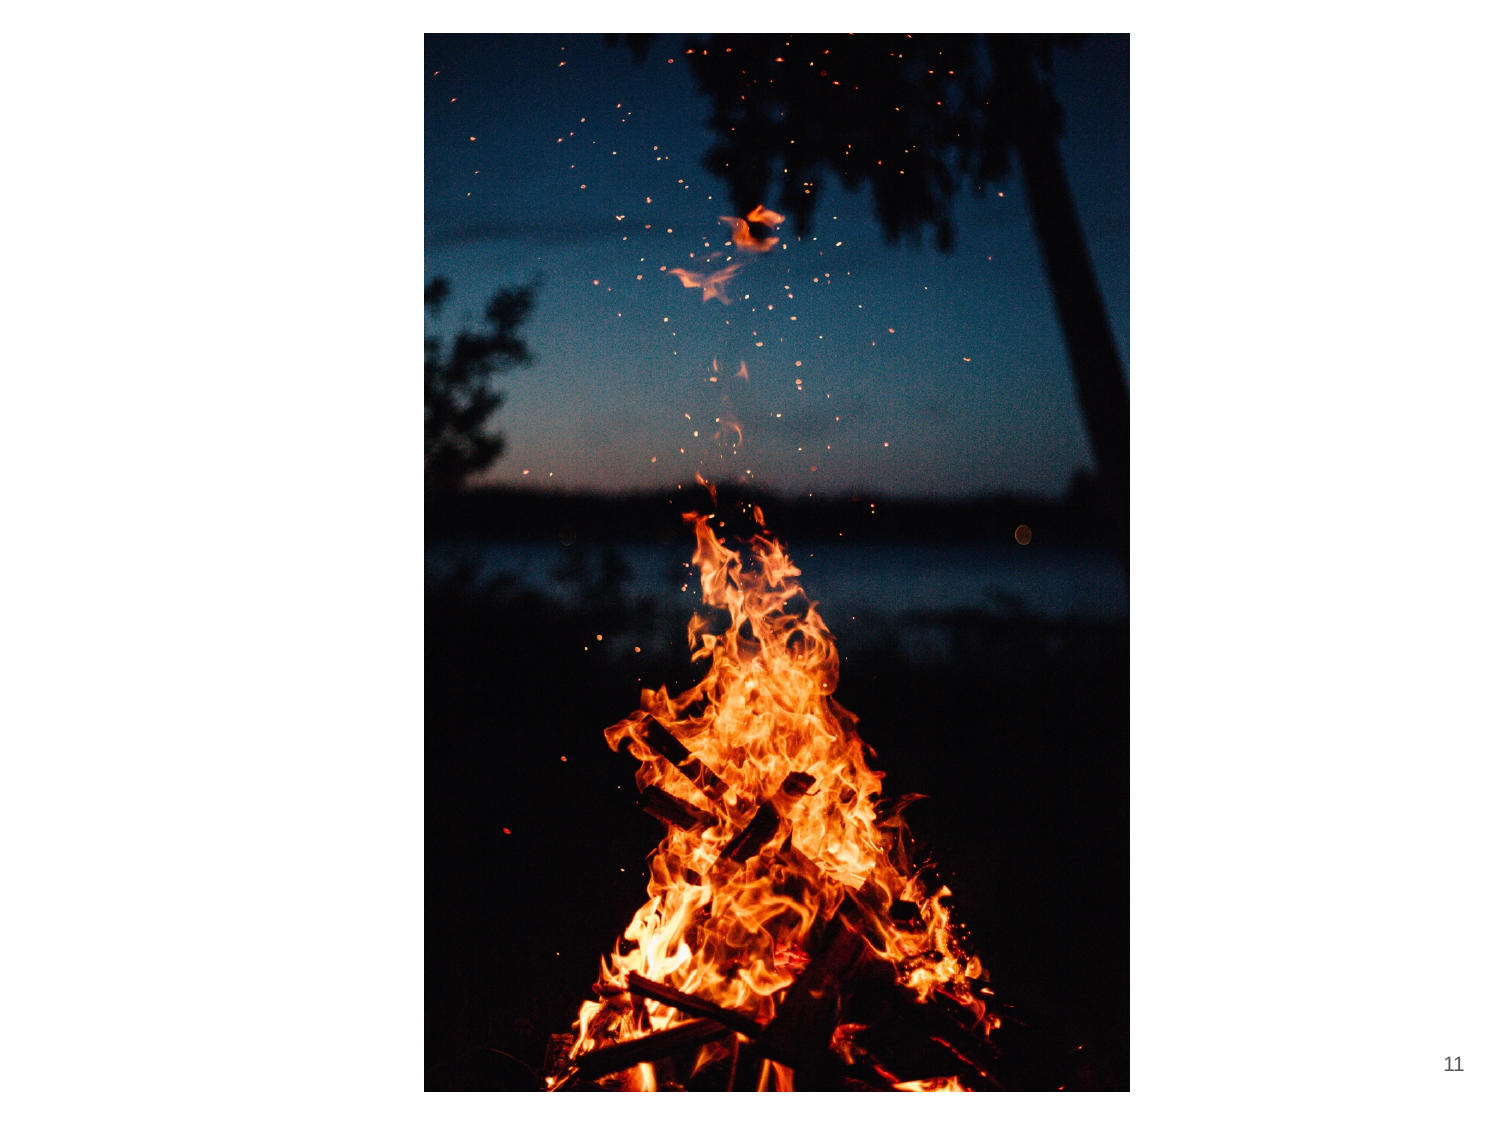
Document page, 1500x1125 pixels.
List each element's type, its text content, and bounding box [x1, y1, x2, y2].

slide_number 11 [1389, 1019, 1480, 1106]
picture [424, 33, 1130, 1092]
